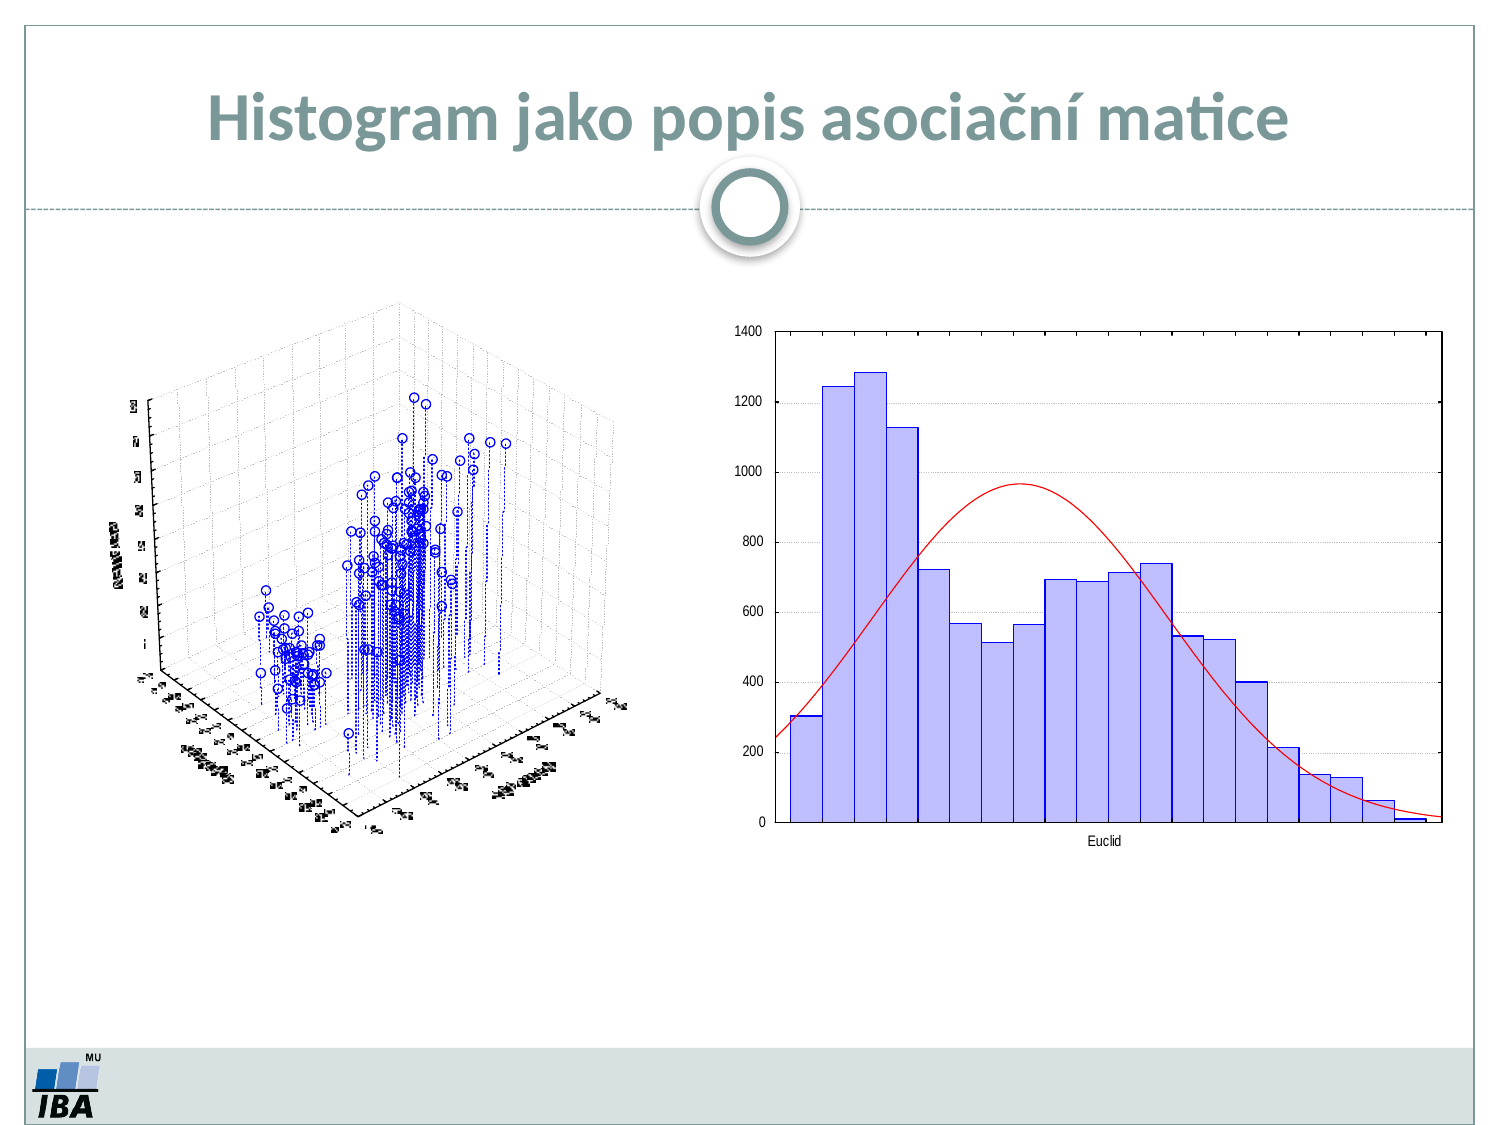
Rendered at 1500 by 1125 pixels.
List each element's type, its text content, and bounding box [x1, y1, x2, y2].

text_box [726, 314, 1451, 858]
picture [32, 1053, 101, 1118]
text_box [0, 278, 789, 893]
title Histogram jako popis asociační matice [49, 37, 1450, 163]
